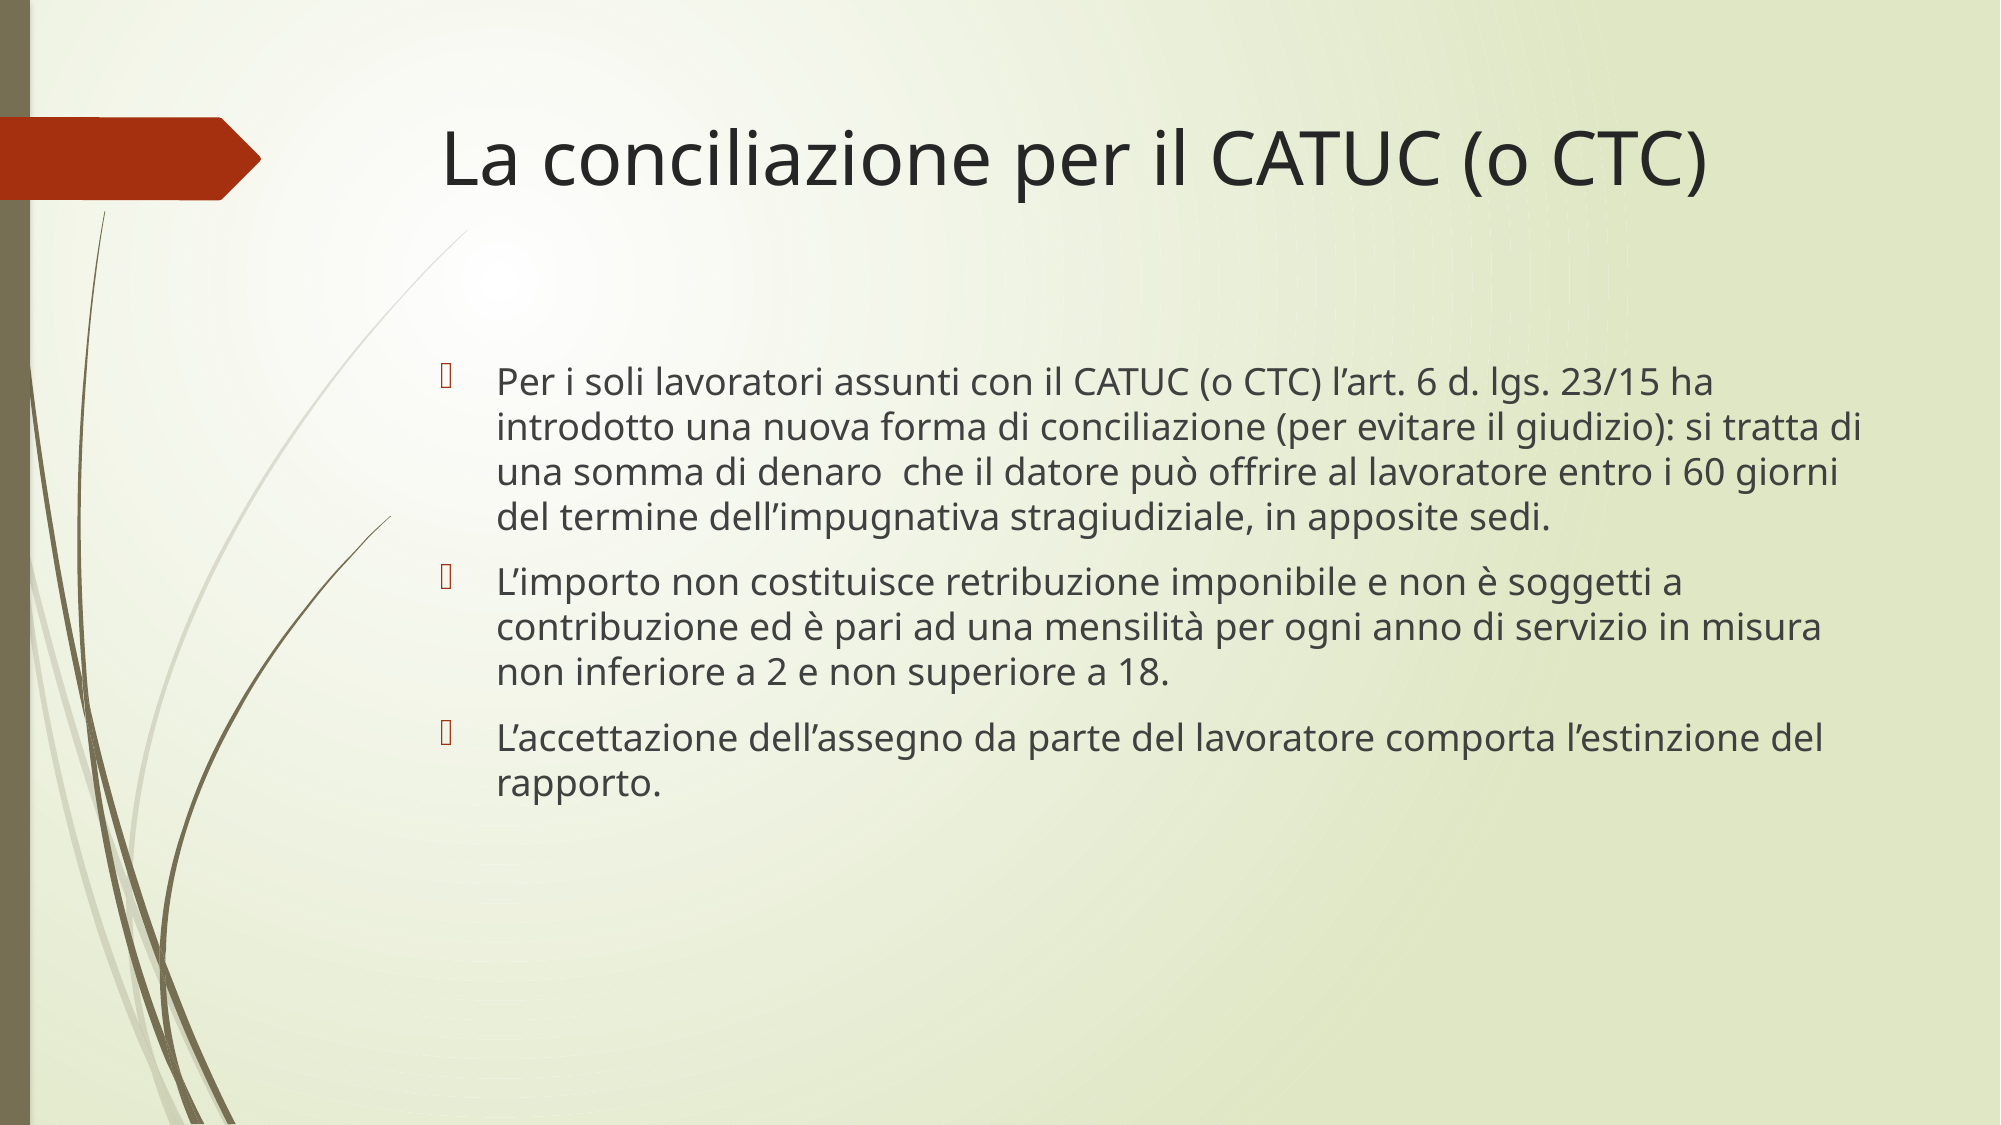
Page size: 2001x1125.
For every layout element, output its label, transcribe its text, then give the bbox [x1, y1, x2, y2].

list Per i soli lavoratori assunti con il CATUC (o CTC) l’art. 6 d. lgs. 23/15 ha introdotto una nuova forma di conciliazione (per evitare il giudizio): si tratta di una somma di denaro che il datore può offrire al lavoratore entro i 60 giorni del termine dell’impugnativa stragiudiziale, in apposite sedi. L’importo non costituisce retribuzione imponibile e non è soggetti a contribuzione ed è pari ad una mensilità per ogni anno di servizio in misura non inferiore a 2 e non superiore a 18. L’accettazione dell’assegno da parte del lavoratore comporta l’estinzione del rapporto. [424, 350, 1888, 970]
title La conciliazione per il CATUC (o CTC) [425, 102, 1888, 313]
